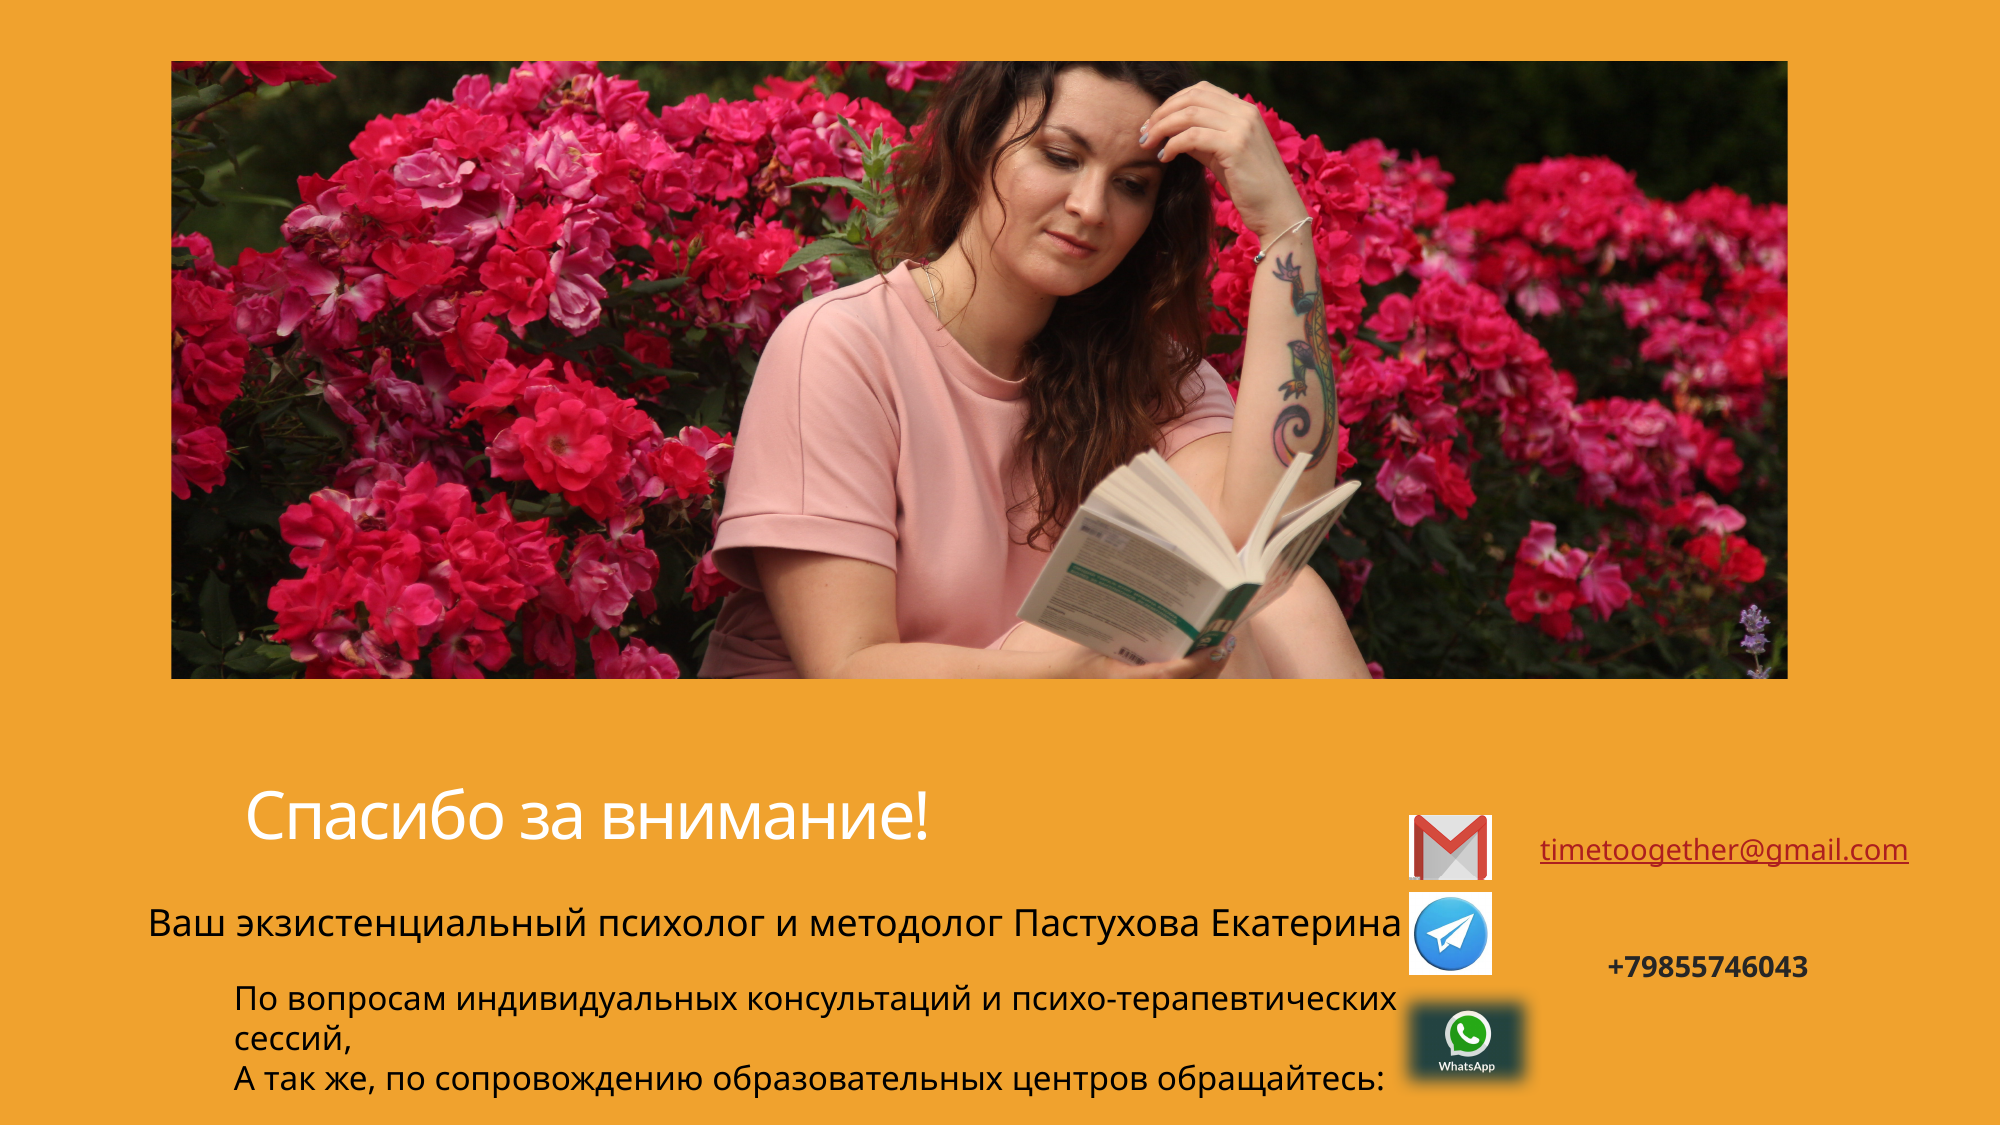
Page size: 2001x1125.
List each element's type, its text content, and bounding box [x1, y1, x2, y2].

picture [171, 61, 1788, 679]
text_box По вопросам индивидуальных консультаций и психо-терапевтических сессий, А так же, по сопровождению образовательных центров обращайтесь: [219, 970, 1467, 1105]
picture [1408, 815, 1493, 880]
picture [1408, 891, 1493, 976]
text_box Ваш экзистенциальный психолог и методолог Пастухова Екатерина [132, 891, 1408, 952]
picture [1390, 984, 1543, 1100]
list timetoogether@gmail.com +79855746043 [1525, 823, 2000, 1064]
title Спасибо за внимание! [229, 750, 1526, 861]
